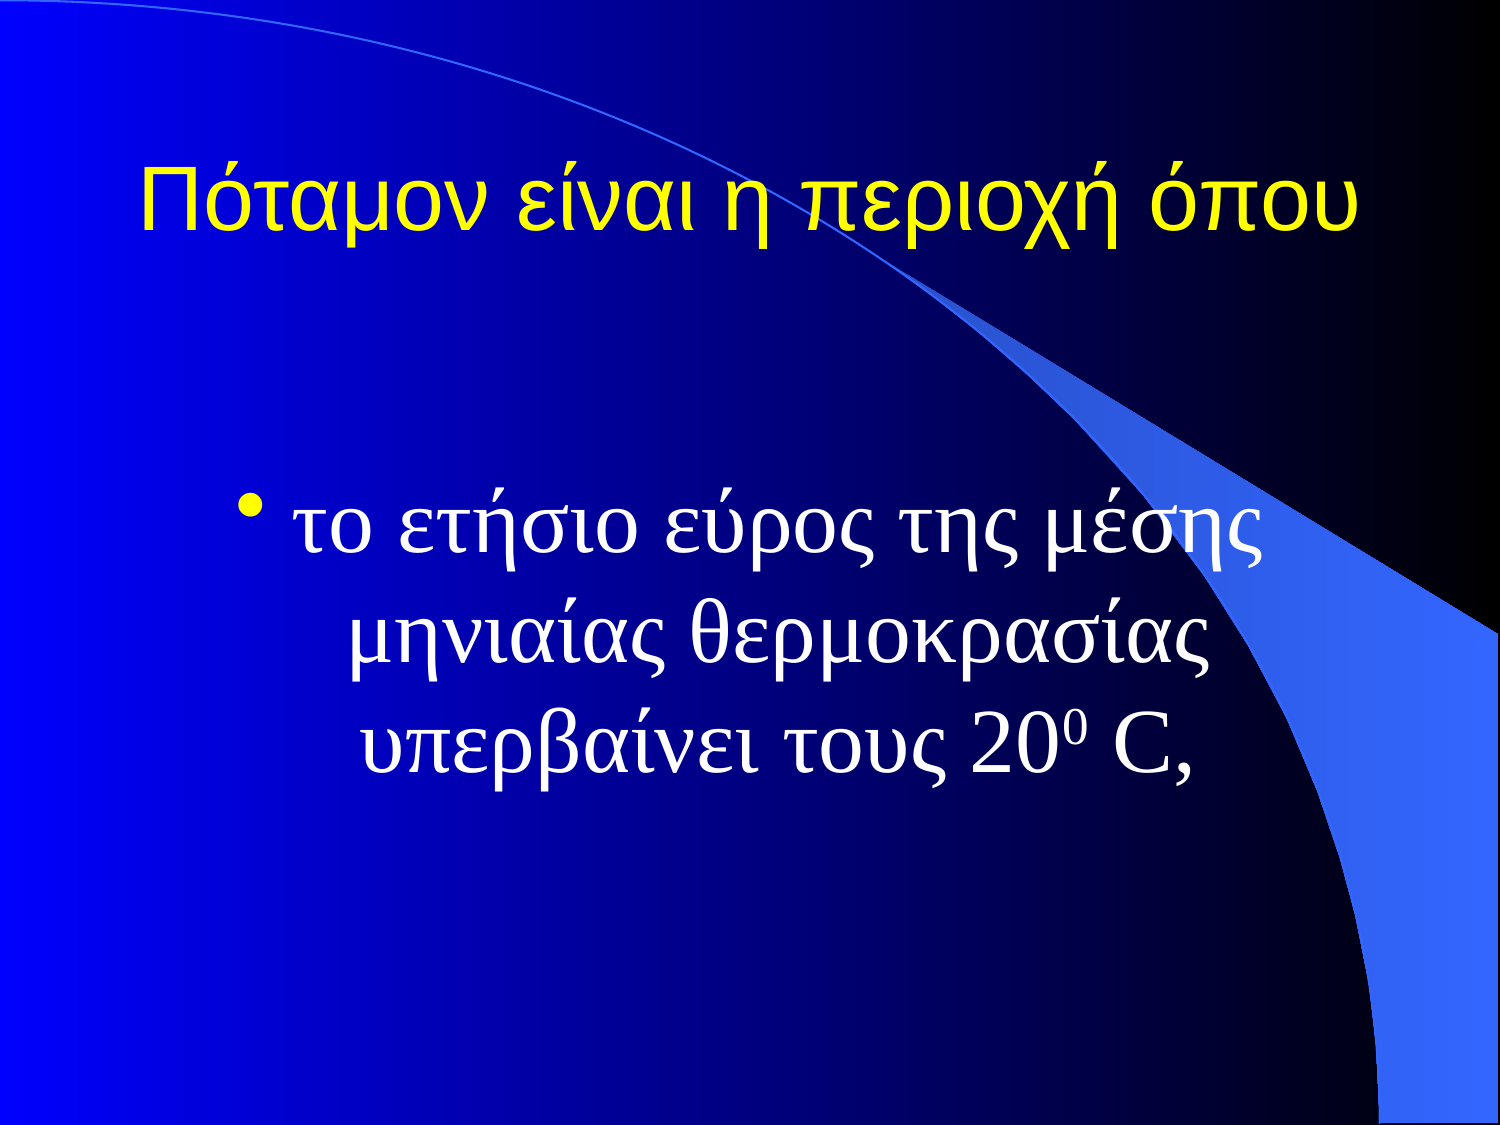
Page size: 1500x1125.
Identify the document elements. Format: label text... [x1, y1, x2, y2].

title Πόταμον είναι η περιοχή όπου [112, 99, 1388, 288]
list το ετήσιο εύρος της μέσης μηνιαίας θερμοκρασίας υπερβαίνει τους 200 C, [112, 324, 1388, 1000]
